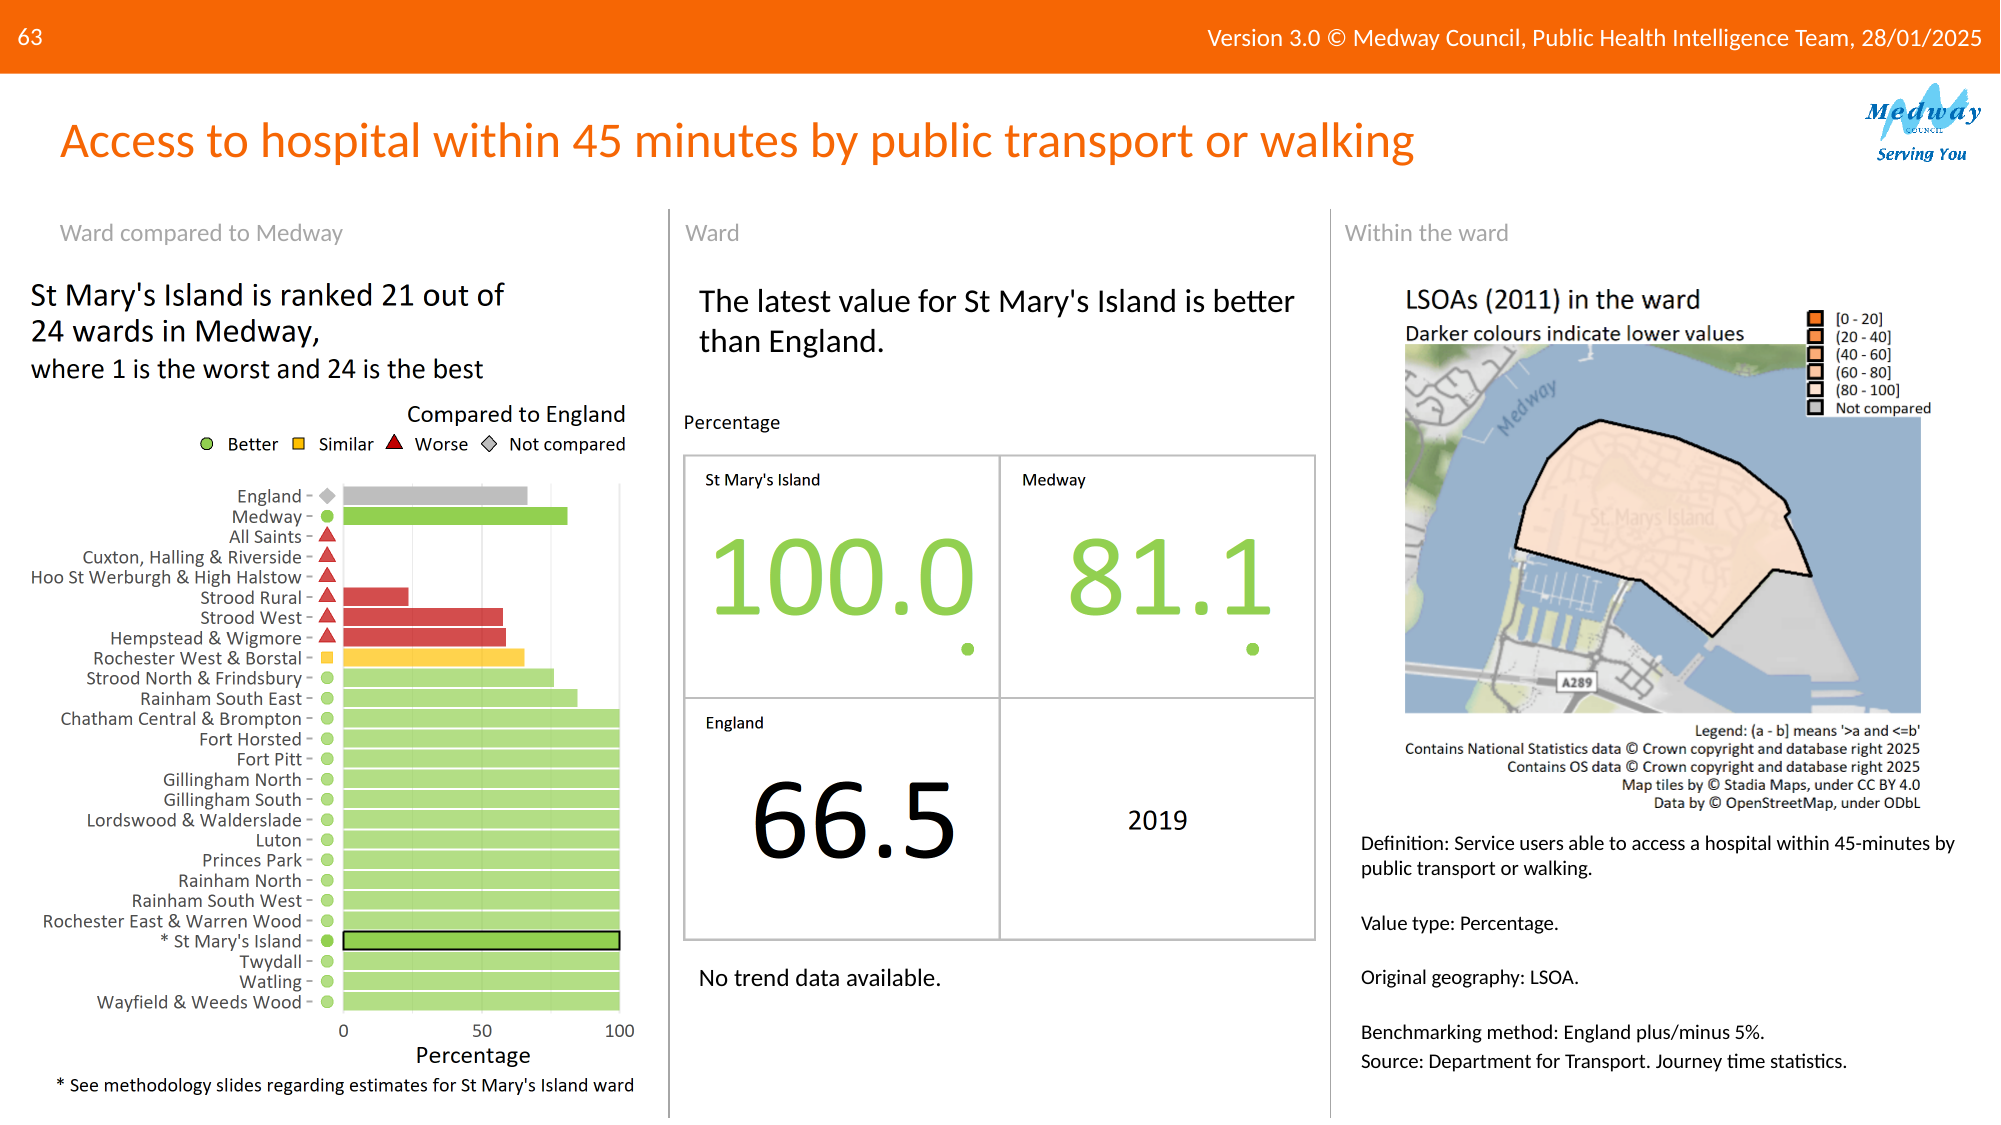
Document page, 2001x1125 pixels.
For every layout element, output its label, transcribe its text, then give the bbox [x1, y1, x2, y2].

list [683, 403, 1316, 941]
slide_number 63 [2, 5, 239, 66]
picture [1866, 83, 1981, 162]
list The latest value for St Mary's Island is better than England. [684, 272, 1316, 386]
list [19, 271, 646, 1107]
title Access to hospital within 45 minutes by public transport or walking [45, 83, 1866, 191]
list No trend data available. [683, 954, 1316, 1106]
list Definition: Service users able to access a hospital within 45-minutes by public transport or walking. Value type: Percentage. Original geography: LSOA. Benchmarking method: England plus/minus 5%. Source: Department for Transport. Journey time statistics. [1346, 822, 1981, 1106]
list Version 3.0 © Medway Council, Public Health Intelligence Team, 28/01/2025 [881, 2, 2000, 72]
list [1345, 278, 1981, 811]
